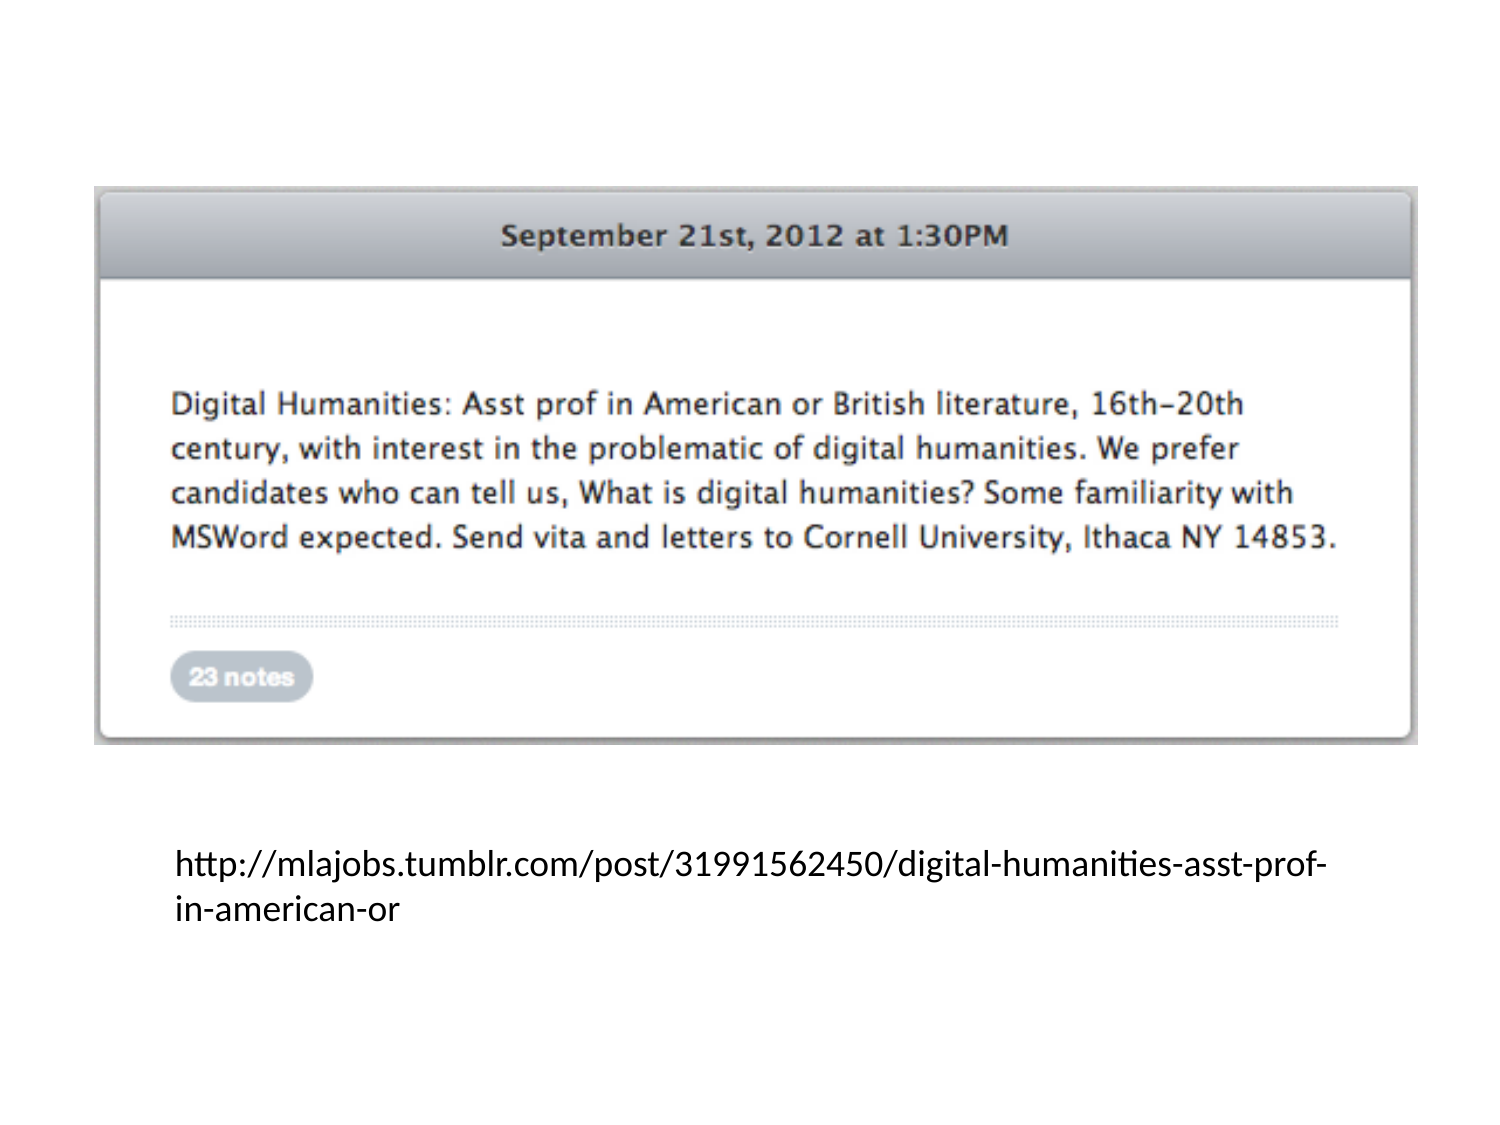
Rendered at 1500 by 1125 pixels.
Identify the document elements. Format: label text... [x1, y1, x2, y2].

text_box http://mlajobs.tumblr.com/post/31991562450/digital-humanities-asst-prof-in-american-or [160, 831, 1369, 937]
picture [94, 186, 1418, 746]
